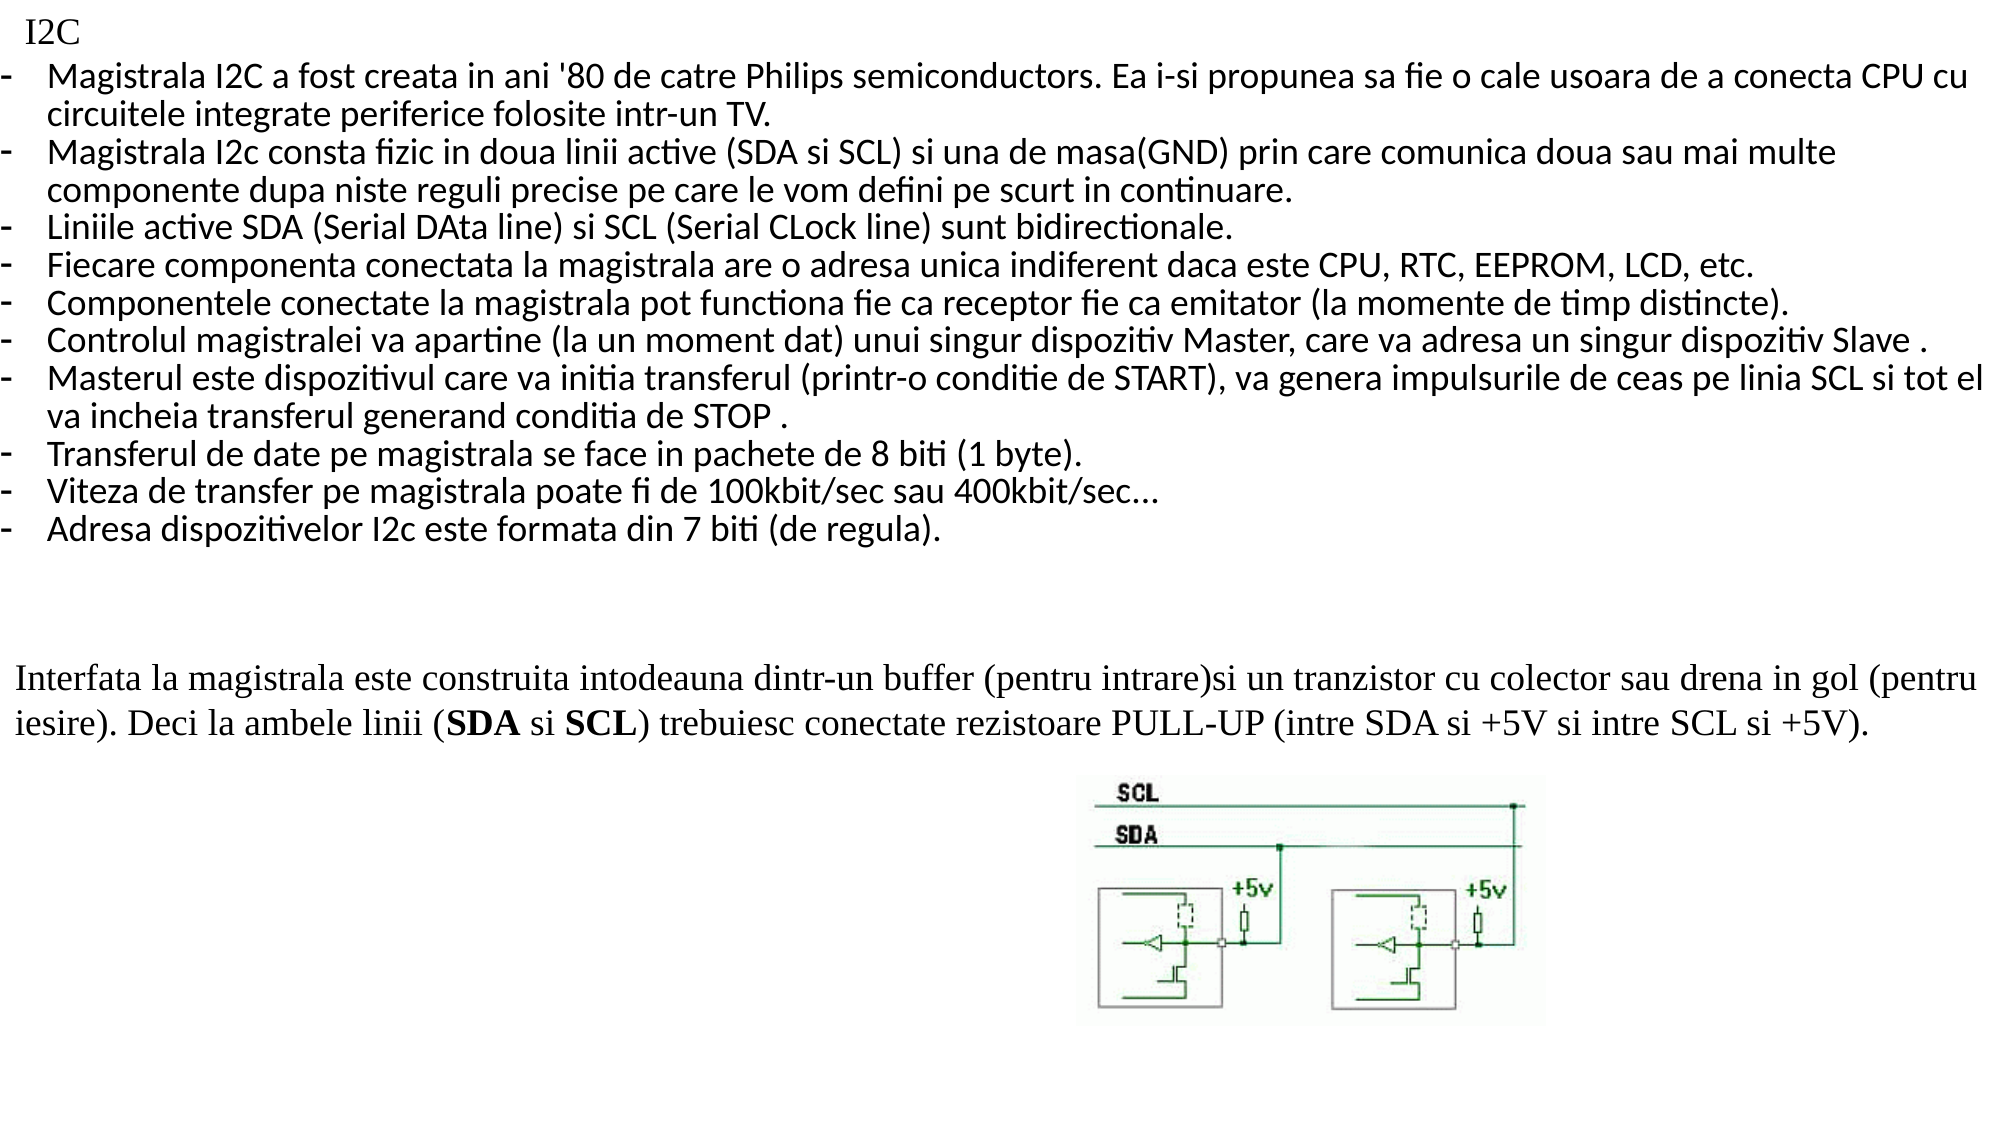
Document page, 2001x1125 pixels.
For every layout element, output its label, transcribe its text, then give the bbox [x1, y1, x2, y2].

table_header Magistrala I2C a fost creata in ani '80 de catre Philips semiconductors. Ea i-si propunea sa fie o cale usoara de a conecta CPU cu circuitele integrate periferice folosite intr-un TV. Magistrala I2c consta fizic in doua linii active (SDA si SCL) si una de masa(GND) prin care comunica doua sau mai multe componente dupa niste reguli precise pe care le vom defini pe scurt in continuare. Liniile active SDA (Serial DAta line) si SCL (Serial CLock line) sunt bidirectionale. Fiecare componenta conectata la magistrala are o adresa unica indiferent daca este CPU, RTC, EEPROM, LCD, etc. Componentele conectate la magistrala pot functiona fie ca receptor fie ca emitator (la momente de timp distincte). Controlul magistralei va apartine (la un moment dat) unui singur dispozitiv Master, care va adresa un singur dispozitiv Slave . Masterul este dispozitivul care va initia transferul (printr-o conditie de START), va genera impulsurile de ceas pe linia SCL si tot el va incheia transferul generand conditia de STOP . Transferul de date pe magistrala se face in pachete de 8 biti (1 byte). Viteza de transfer pe magistrala poate fi de 100kbit/sec sau 400kbit/sec... Adresa dispozitivelor I2c este formata din 7 biti (de regula). [0, 61, 2000, 645]
picture [1076, 775, 1546, 1026]
text_box Interfata la magistrala este construita intodeauna dintr-un buffer (pentru intrare)si un tranzistor cu colector sau drena in gol (pentru iesire). Deci la ambele linii (SDA si SCL) trebuiesc conectate rezistoare PULL-UP (intre SDA si +5V si intre SCL si +5V). [0, 645, 2000, 751]
text_box I2C [0, 0, 96, 60]
